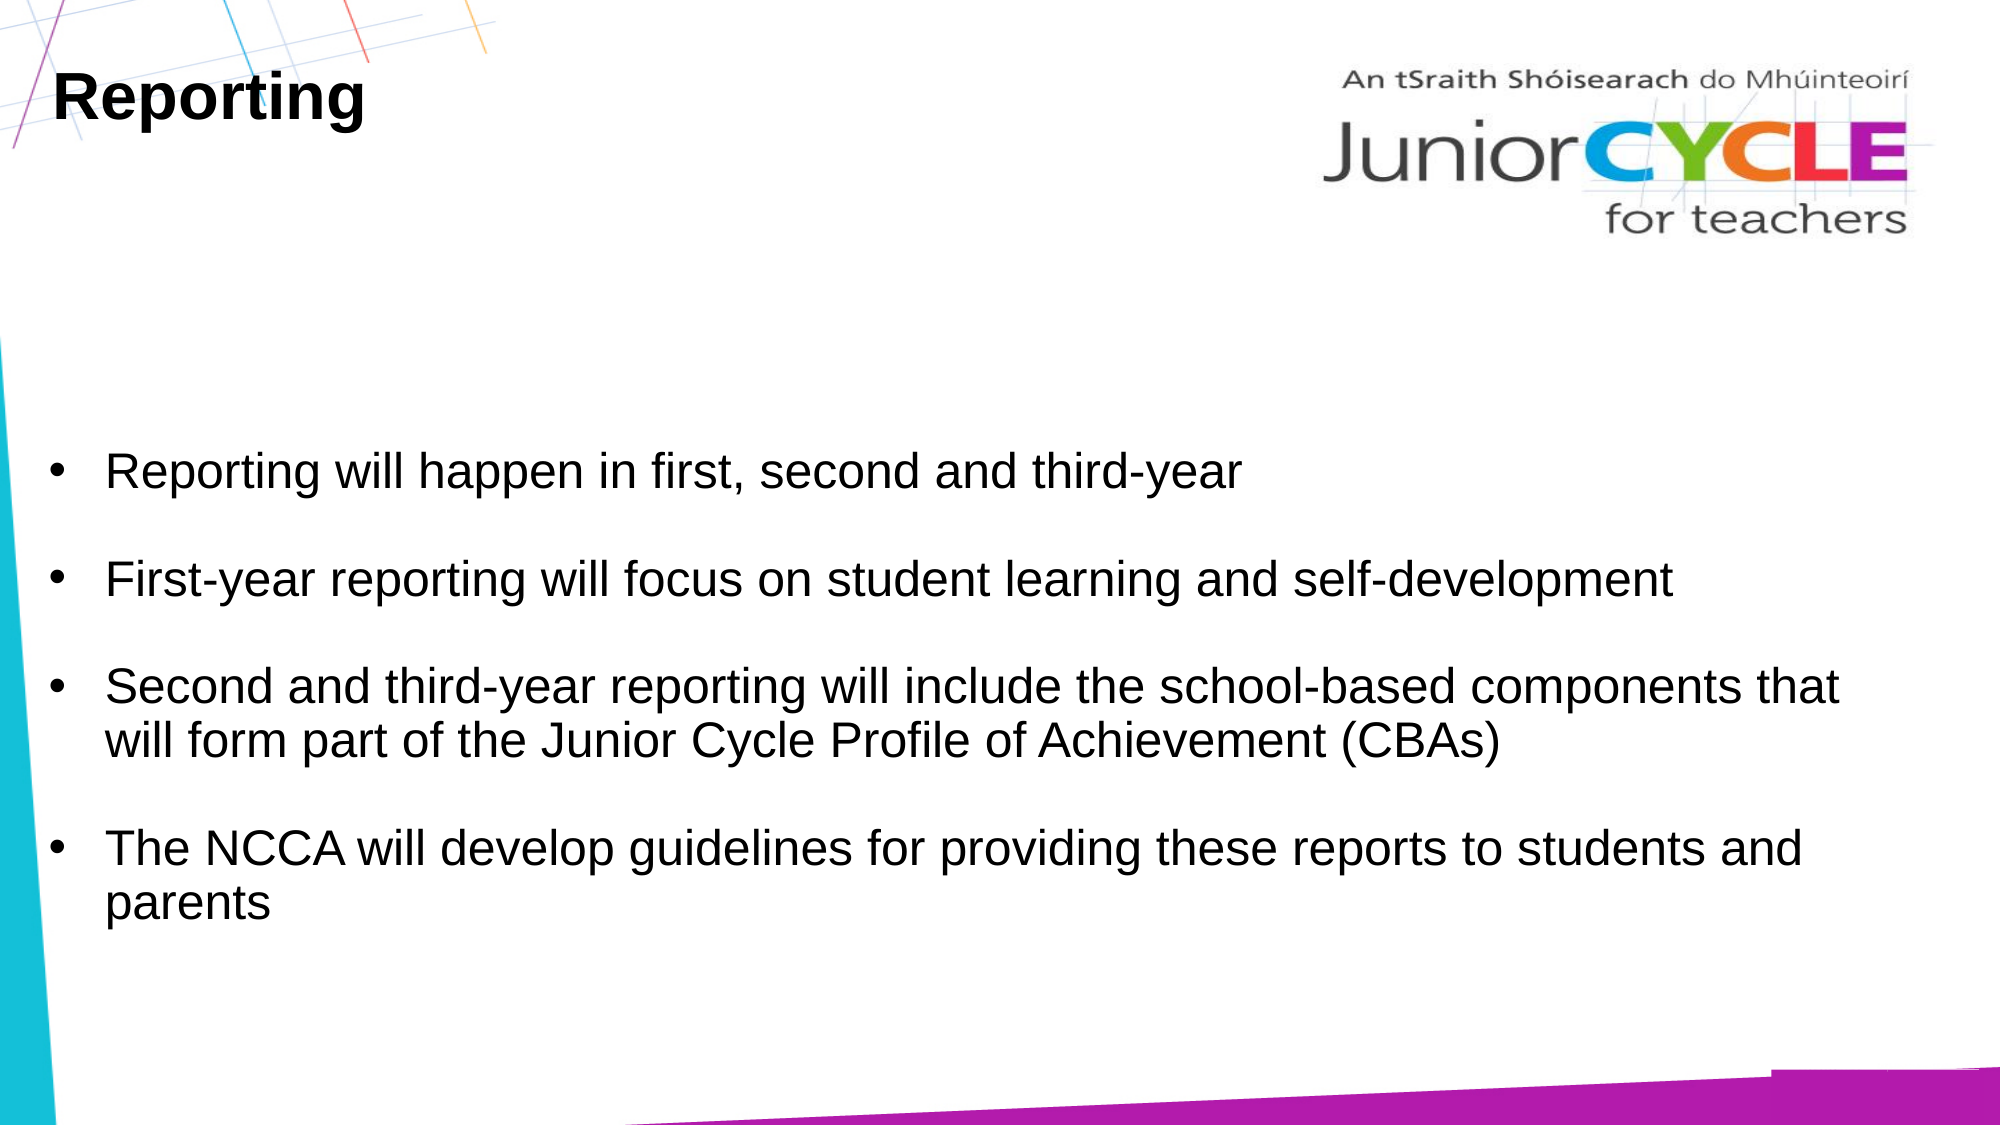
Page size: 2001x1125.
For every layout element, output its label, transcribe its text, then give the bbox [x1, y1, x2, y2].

text_box Reporting will happen in first, second and third-year First-year reporting will focus on student learning and self-development Second and third-year reporting will include the school-based components that will form part of the Junior Cycle Profile of Achievement (CBAs) The NCCA will develop guidelines for providing these reports to students and parents [37, 271, 1909, 1092]
picture [0, 0, 2000, 1125]
title Reporting [37, 22, 674, 163]
